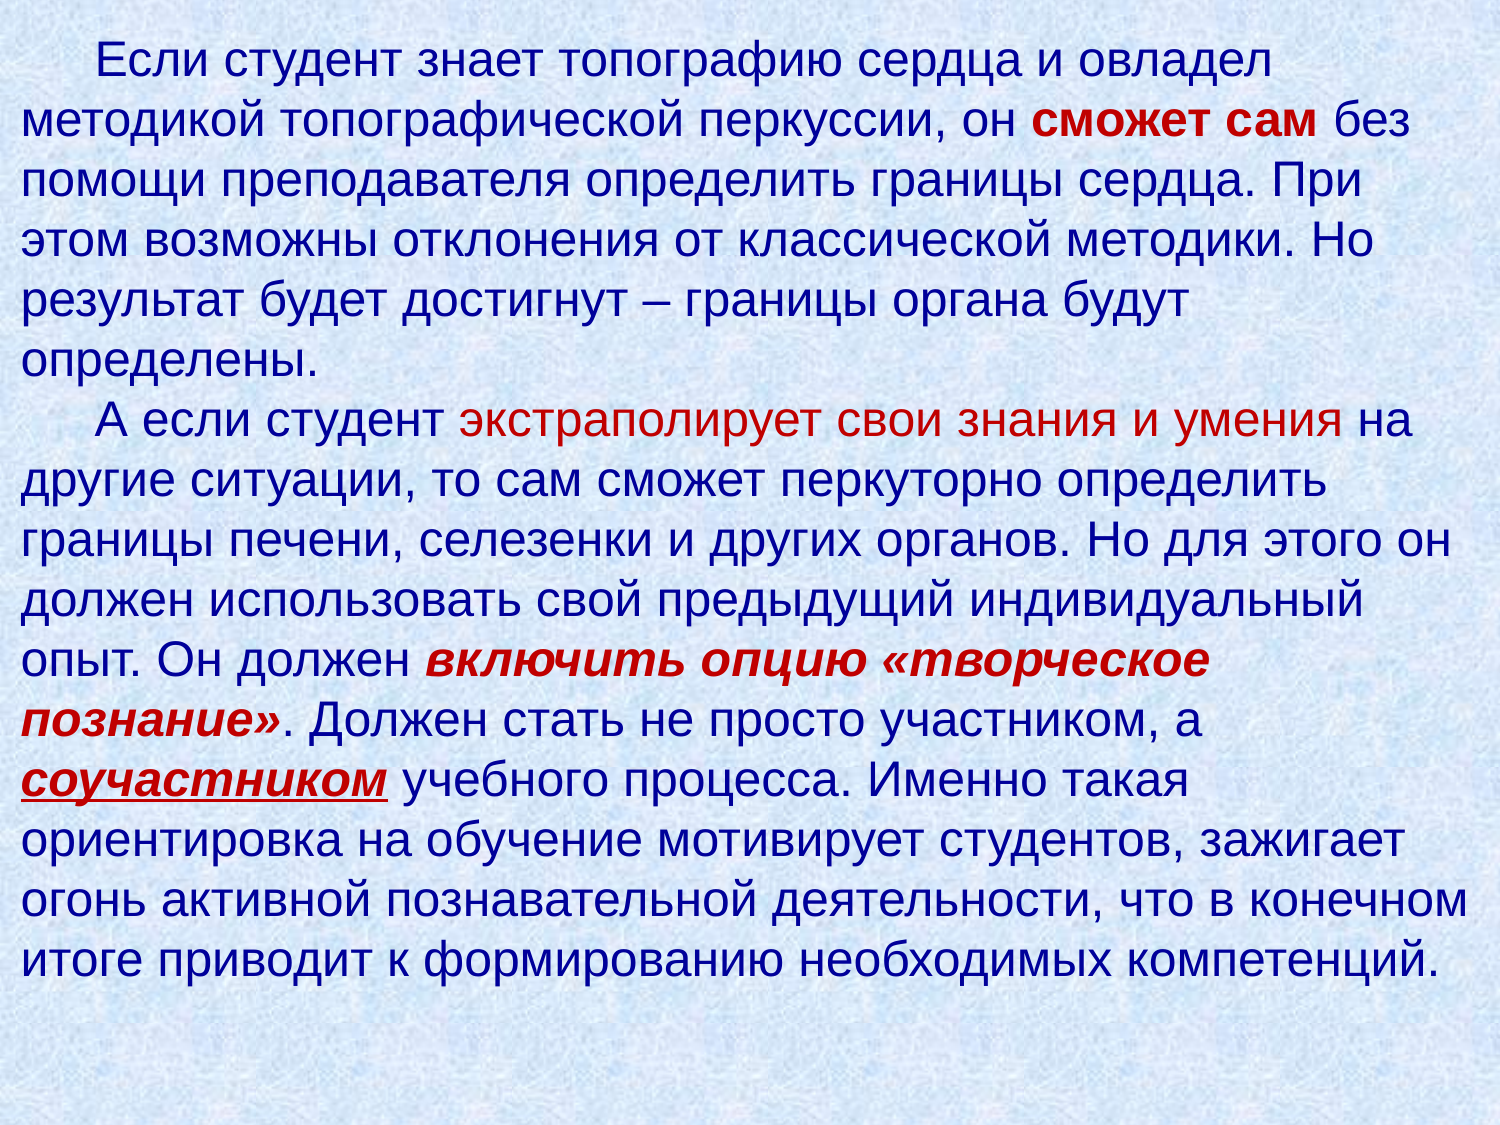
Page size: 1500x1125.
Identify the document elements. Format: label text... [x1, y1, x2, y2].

text_box Если студент знает топографию сердца и овладел методикой топографической перкуссии, он сможет сам без помощи преподавателя определить границы сердца. При этом возможны отклонения от классической методики. Но результат будет достигнут – границы органа будут определены. А если студент экстраполирует свои знания и умения на другие ситуации, то сам сможет перкуторно определить границы печени, селезенки и других органов. Но для этого он должен использовать свой предыдущий индивидуальный опыт. Он должен включить опцию «творческое познание». Должен стать не просто участником, а соучастником учебного процесса. Именно такая ориентировка на обучение мотивирует студентов, зажигает огонь активной познавательной деятельности, что в конечном итоге приводит к формированию необходимых компетенций. [5, 19, 1500, 994]
picture [0, 0, 1500, 1125]
